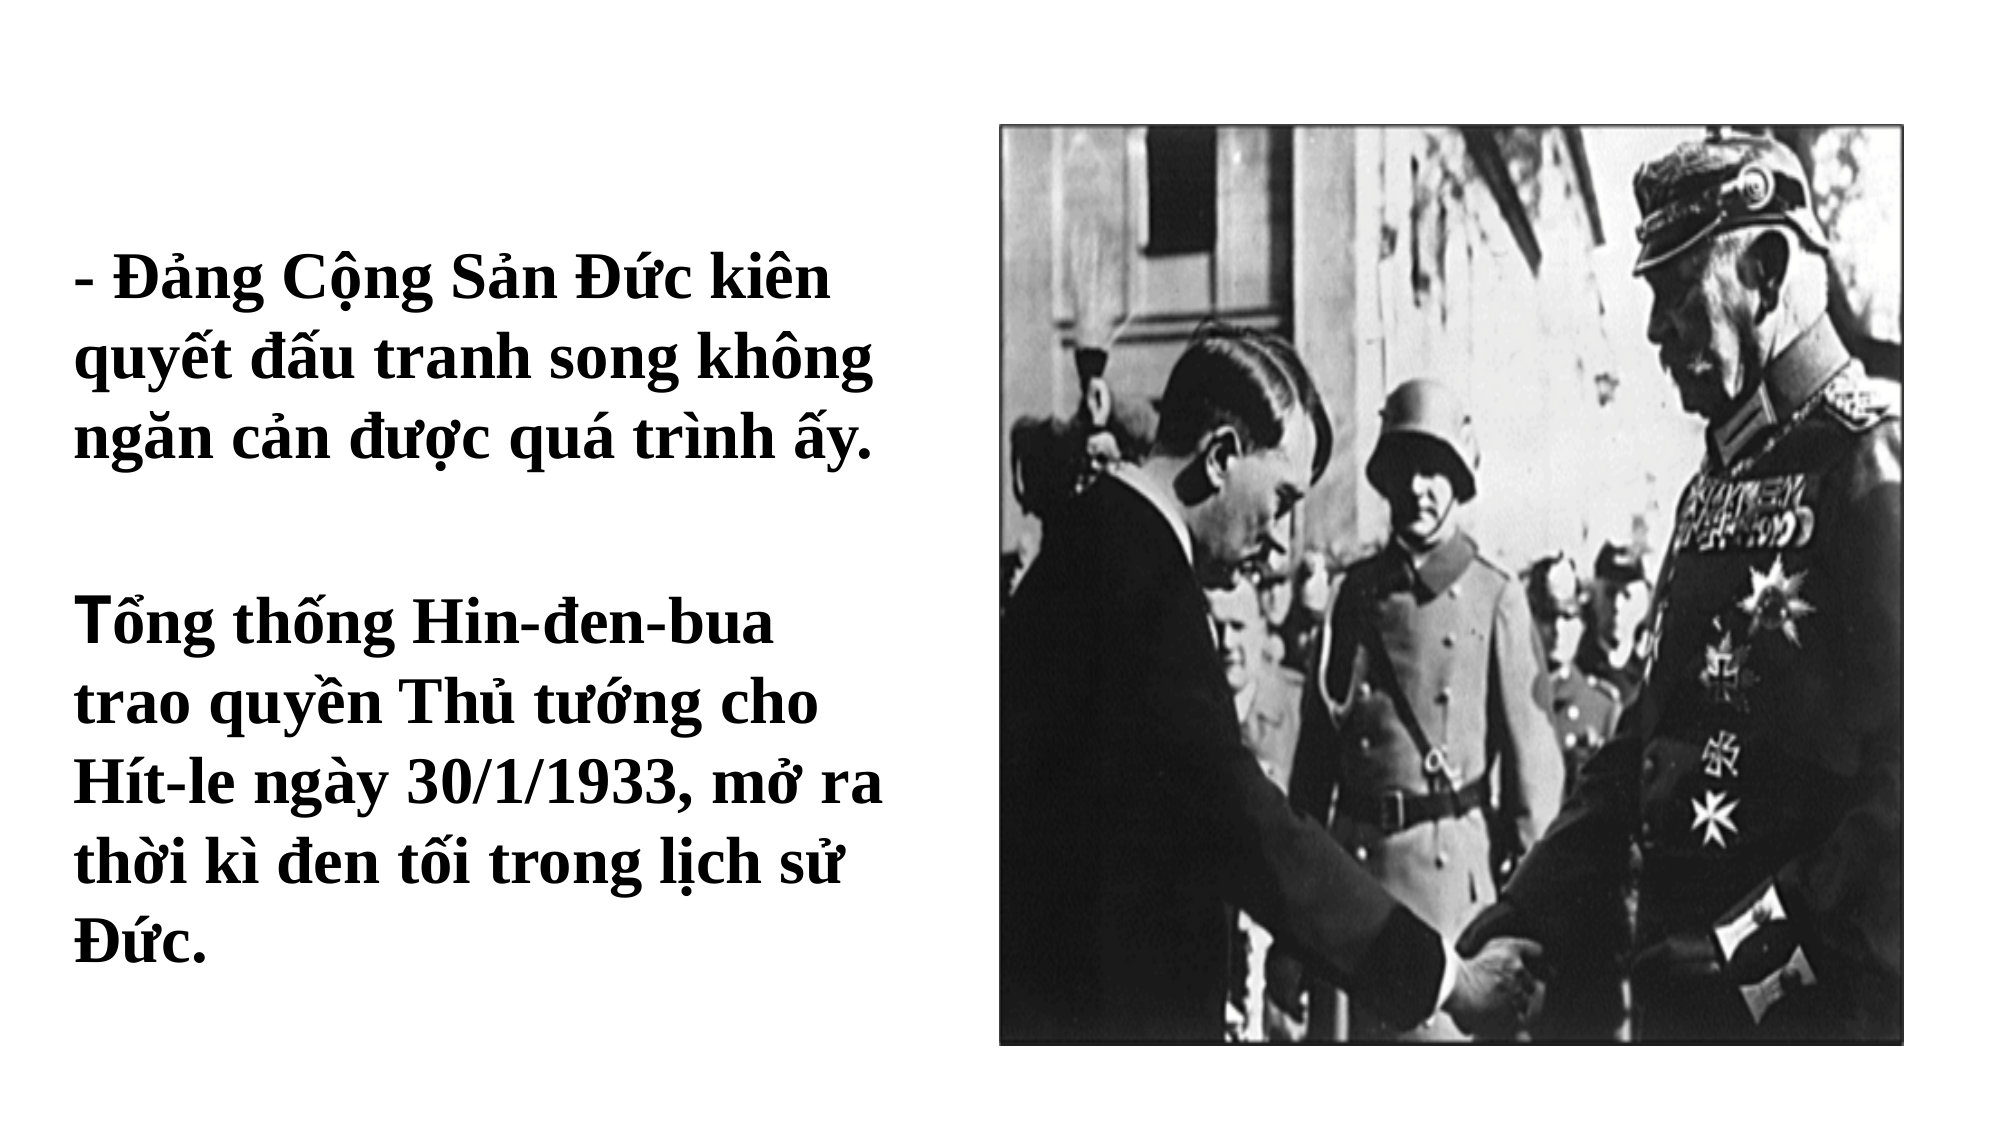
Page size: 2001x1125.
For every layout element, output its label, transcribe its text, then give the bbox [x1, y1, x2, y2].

text_box - Đảng Cộng Sản Đức kiên quyết đấu tranh song không ngăn cản được quá trình ấy. [58, 224, 921, 480]
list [999, 124, 1905, 1046]
title Tổng thống Hin-đen-bua trao quyền Thủ tướng cho Hít-le ngày 30/1/1933, mở ra thời kì đen tối trong lịch sử Đức. [58, 674, 922, 879]
